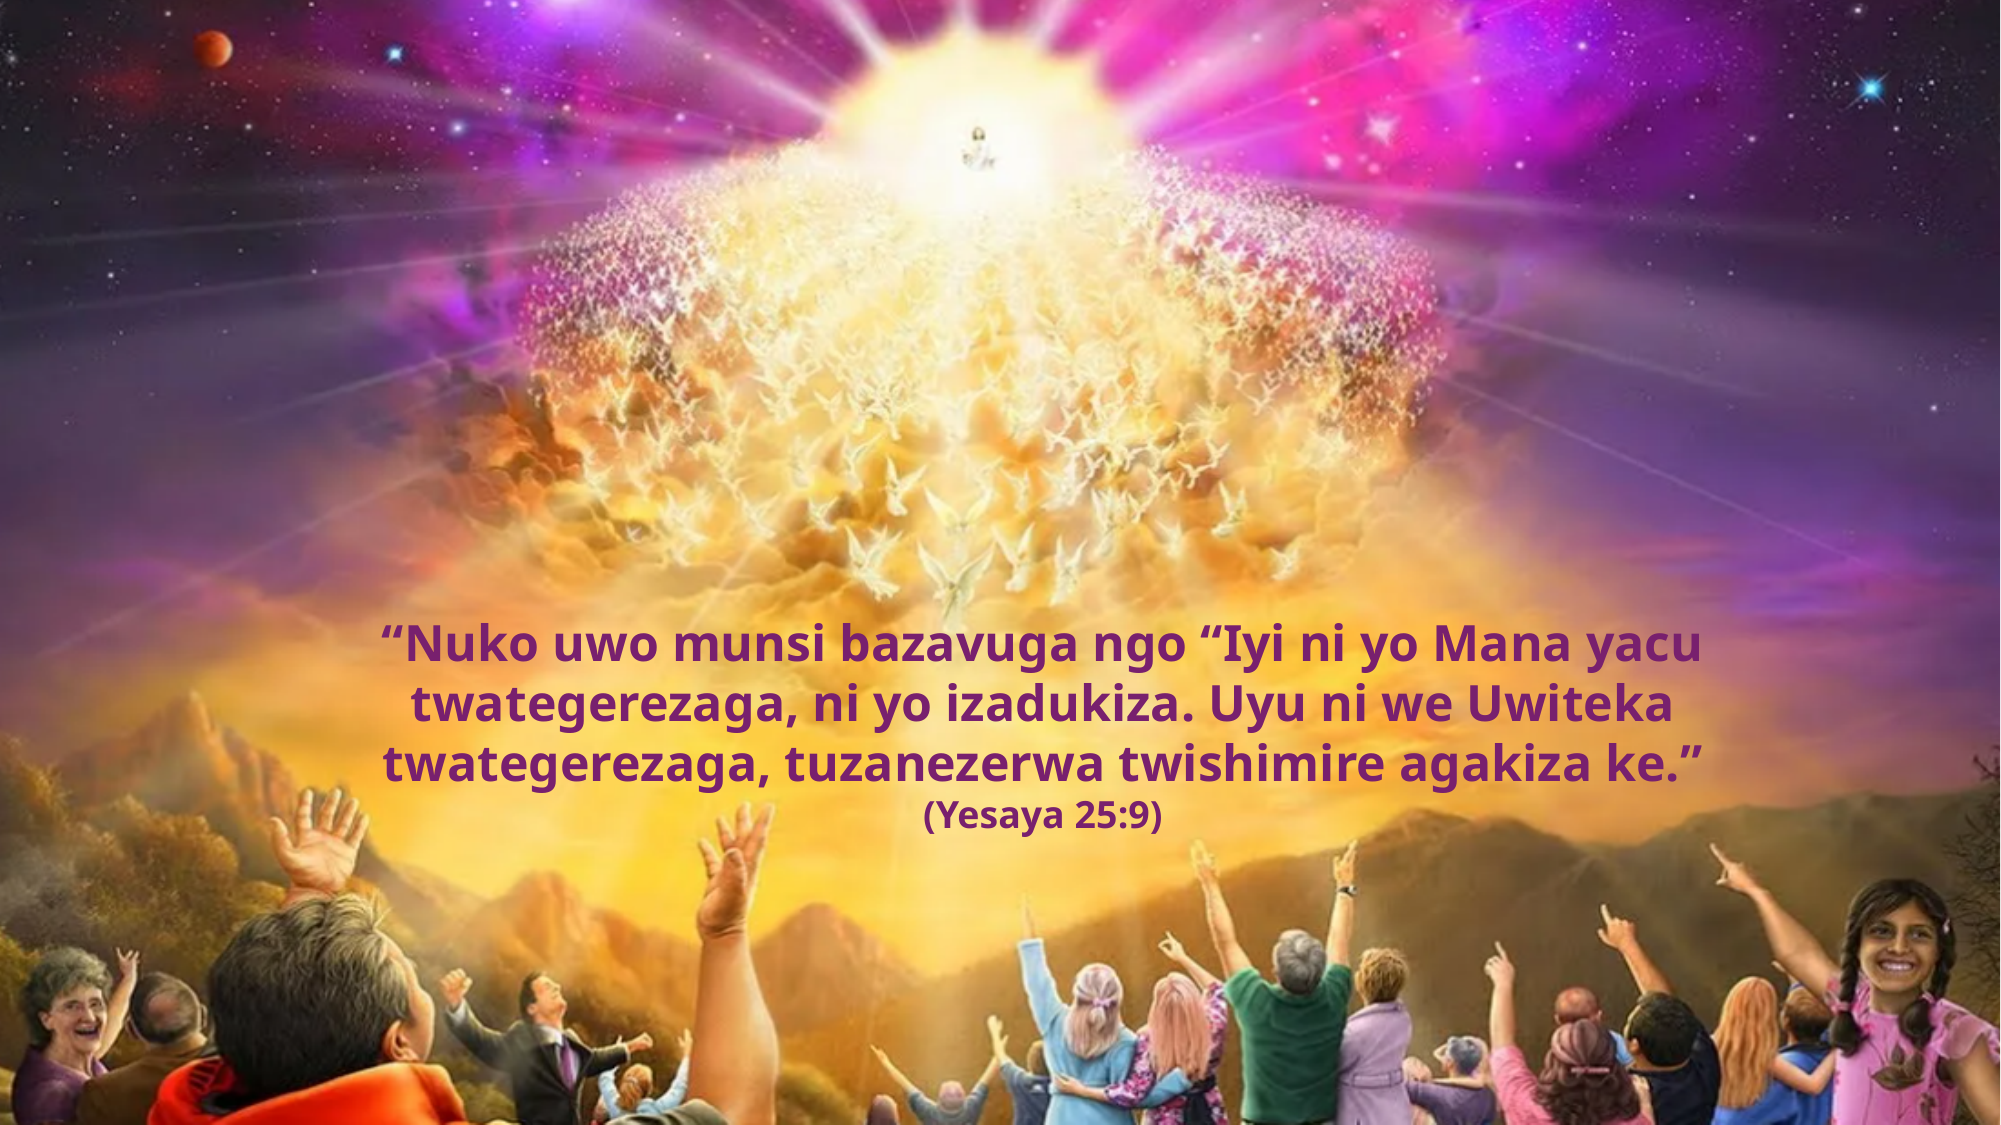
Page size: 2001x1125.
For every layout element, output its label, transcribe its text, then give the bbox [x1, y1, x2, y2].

picture [0, 0, 2001, 1125]
text_box “Nuko uwo munsi bazavuga ngo “Iyi ni yo Mana yacu twategerezaga, ni yo izadukiza. Uyu ni we Uwiteka twategerezaga, tuzanezerwa twishimire agakiza ke.” (Yesaya 25:9) [329, 603, 1757, 844]
